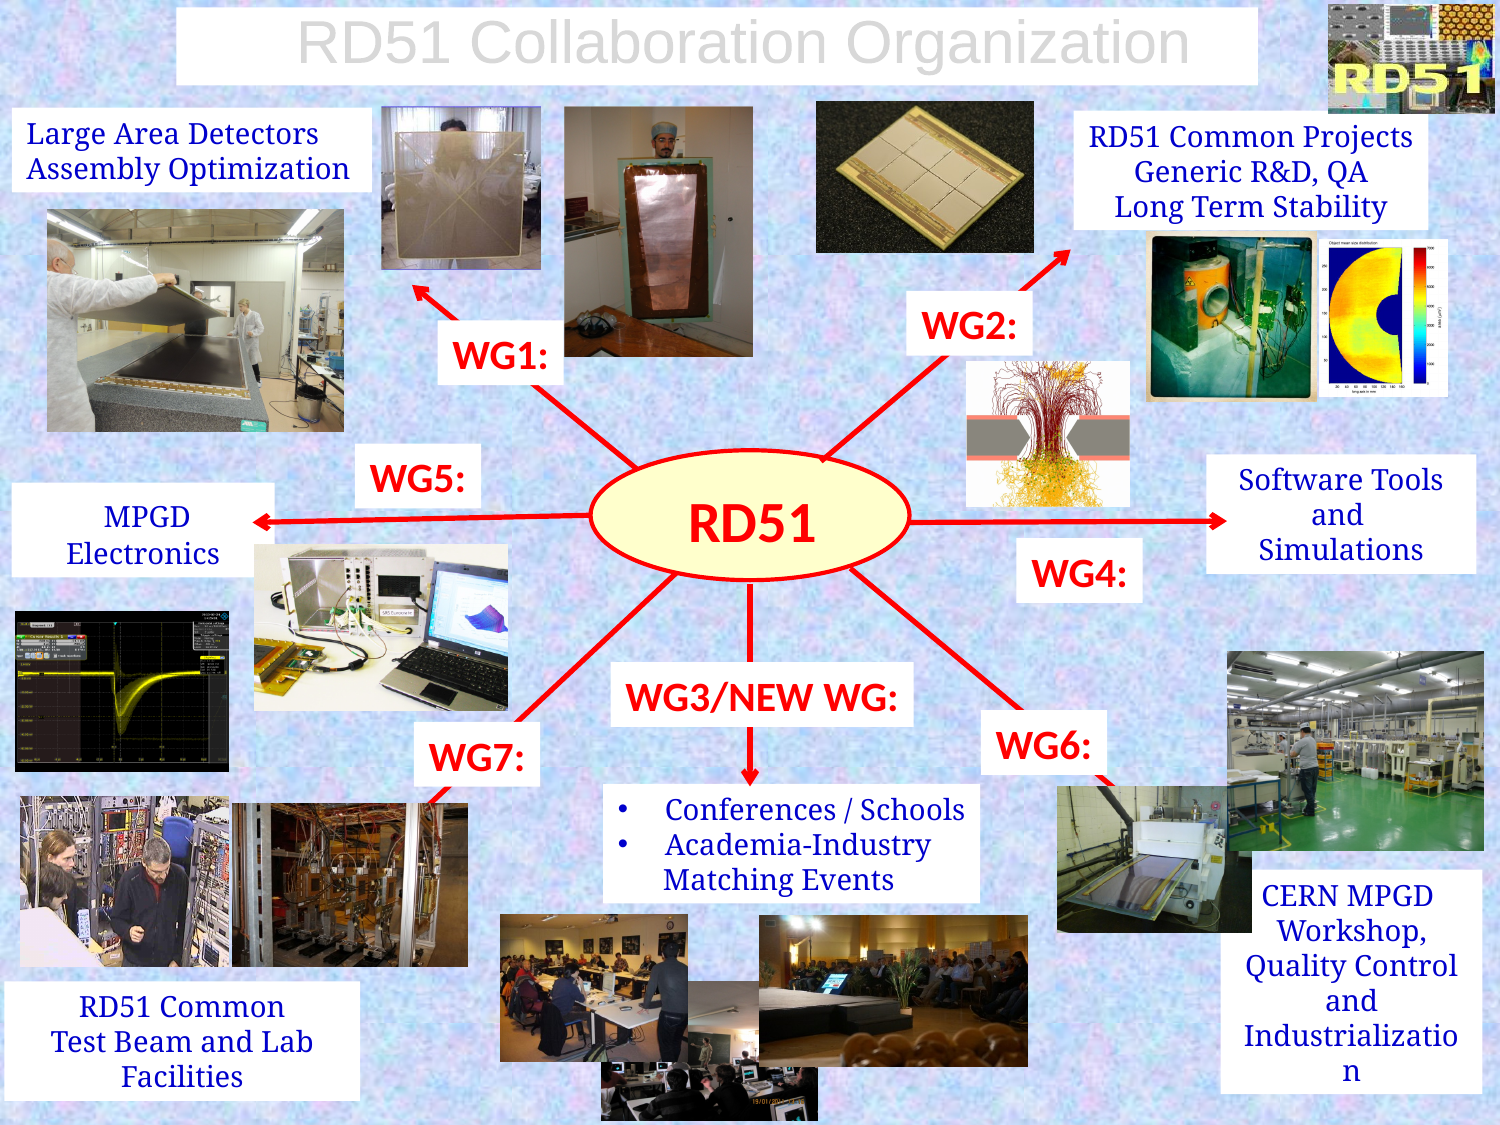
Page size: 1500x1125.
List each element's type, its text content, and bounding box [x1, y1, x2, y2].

text_box WG3/NEW WG: [686, 662, 745, 727]
text_box RD51 Common Test Beam and Lab Facilities [4, 981, 361, 1101]
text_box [365, 568, 682, 864]
text_box CERN MPGD Workshop, Quality Control and Industrialization [1220, 869, 1483, 1095]
text_box MPGD Electronics [11, 482, 275, 578]
text_box Conferences / Schools Academia-Industry Matching Events [603, 783, 981, 904]
text_box WG4: [1016, 538, 1143, 566]
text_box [850, 568, 1205, 864]
text_box [176, 7, 1258, 86]
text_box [411, 284, 638, 470]
text_box WG5: [354, 443, 482, 509]
text_box Software Tools and Simulations [1206, 454, 1477, 574]
text_box WG3/NEW WG: [754, 662, 845, 727]
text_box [252, 514, 591, 523]
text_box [820, 249, 1071, 462]
text_box RD51 Common Projects Generic R&D, QA Long Term Stability [1073, 110, 1429, 231]
text_box RD51 [673, 476, 832, 562]
text_box [588, 448, 912, 583]
text_box Large Area Detectors Assembly Optimization [11, 107, 372, 193]
picture [0, 0, 1500, 1125]
